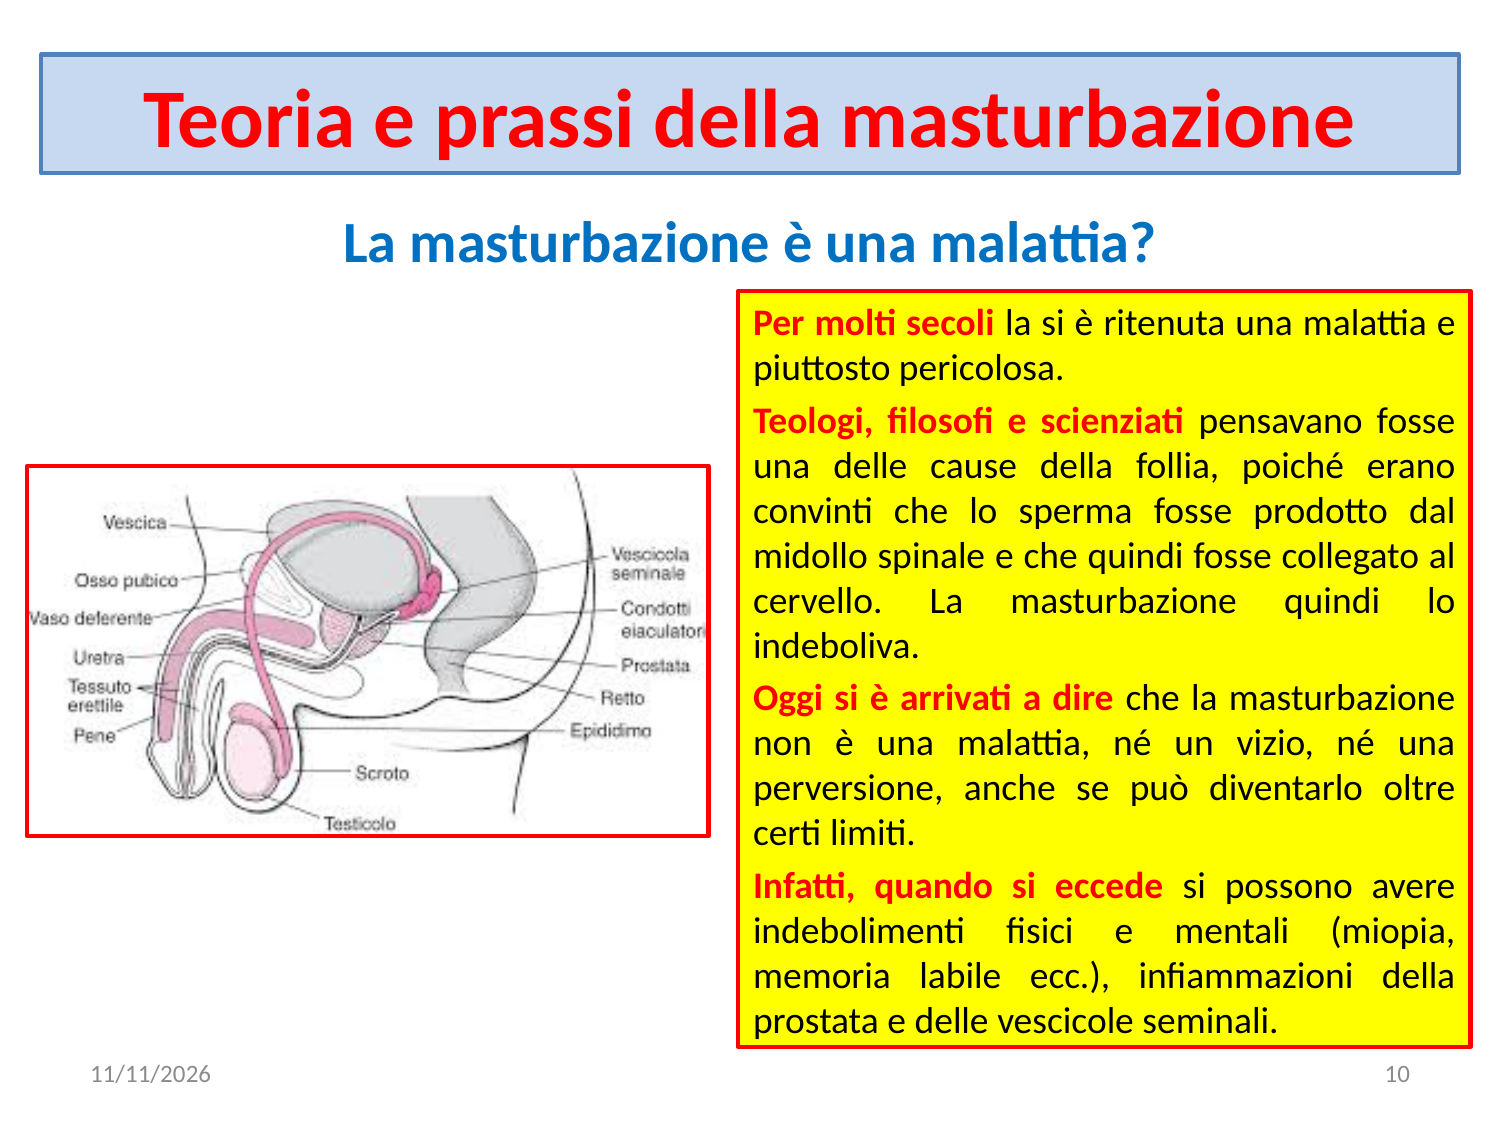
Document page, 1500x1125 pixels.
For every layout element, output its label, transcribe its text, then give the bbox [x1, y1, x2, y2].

picture [29, 467, 707, 835]
text_box La masturbazione è una malattia? [41, 196, 1459, 281]
title Teoria e prassi della masturbazione [41, 54, 1459, 174]
subtitle Per molti secoli la si è ritenuta una malattia e piuttosto pericolosa. Teologi, filosofi e scienziati pensavano fosse una delle cause della follia, poiché erano convinti che lo sperma fosse prodotto dal midollo spinale e che quindi fosse collegato al cervello. La masturbazione quindi lo indeboliva. Oggi si è arrivati a dire che la masturbazione non è una malattia, né un vizio, né una perversione, anche se può diventarlo oltre certi limiti. Infatti, quando si eccede si possono avere indebolimenti fisici e mentali (miopia, memoria labile ecc.), infiammazioni della prostata e delle vescicole seminali. [738, 290, 1471, 1047]
slide_number 10 [1074, 1042, 1425, 1103]
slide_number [75, 1042, 425, 1103]
